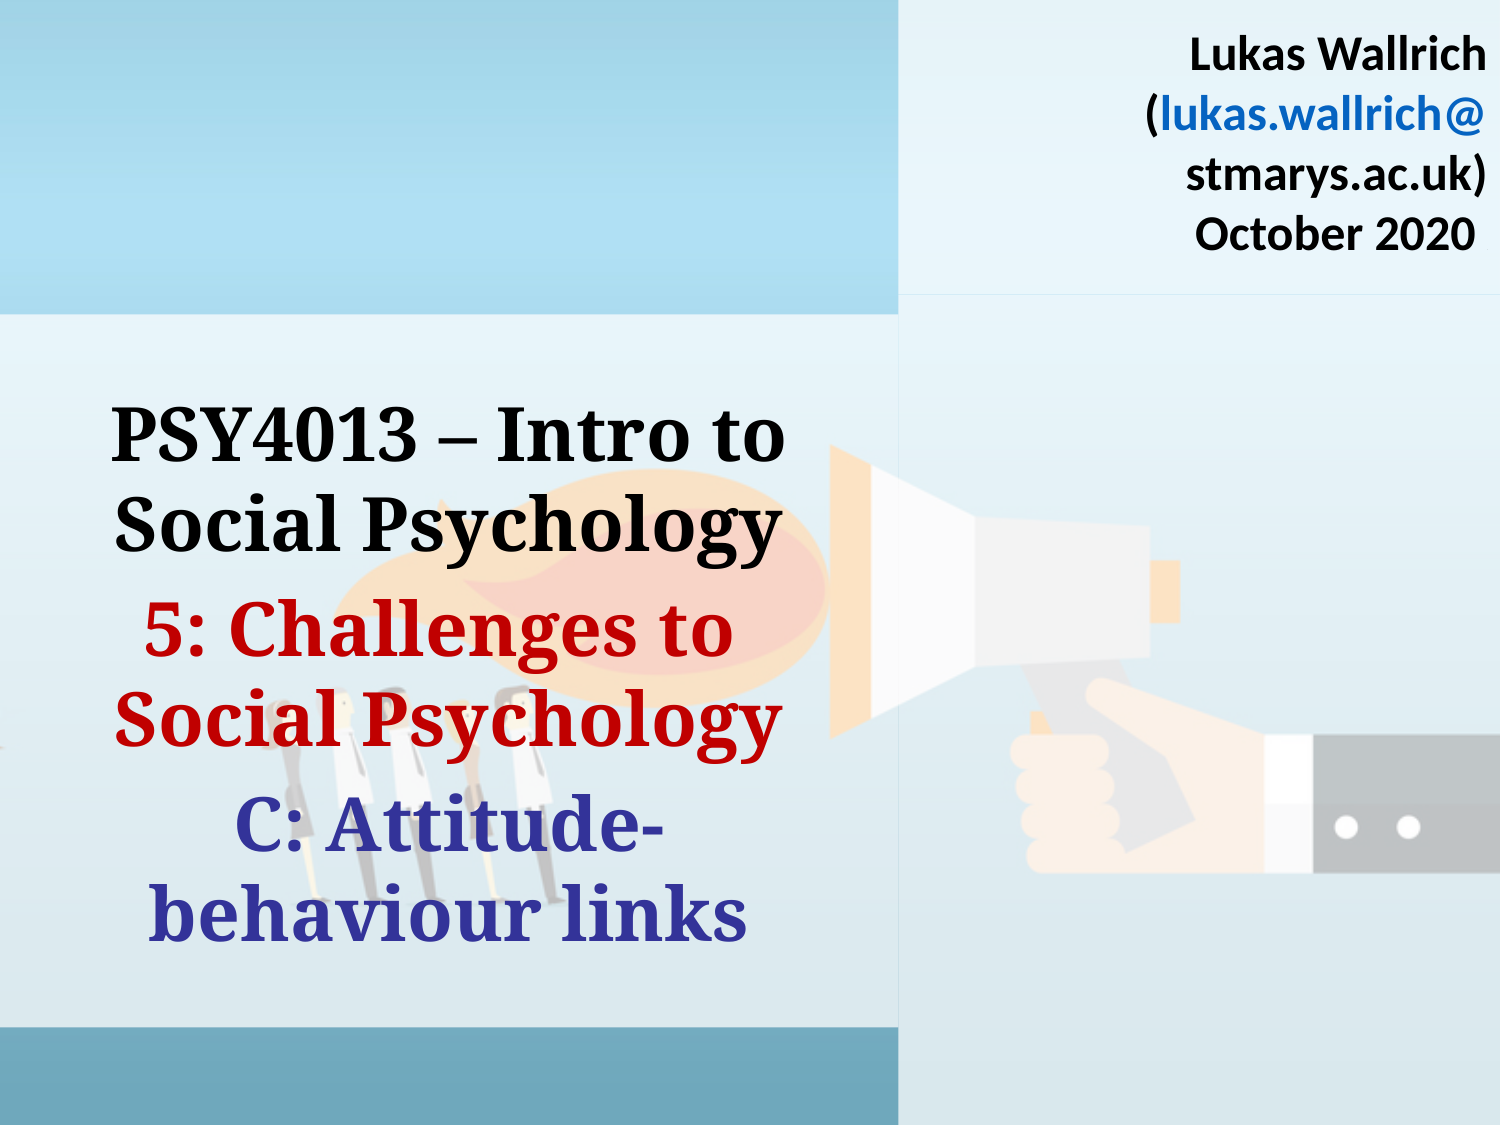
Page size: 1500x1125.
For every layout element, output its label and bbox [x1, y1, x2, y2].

text_box [0, 0, 1500, 1125]
